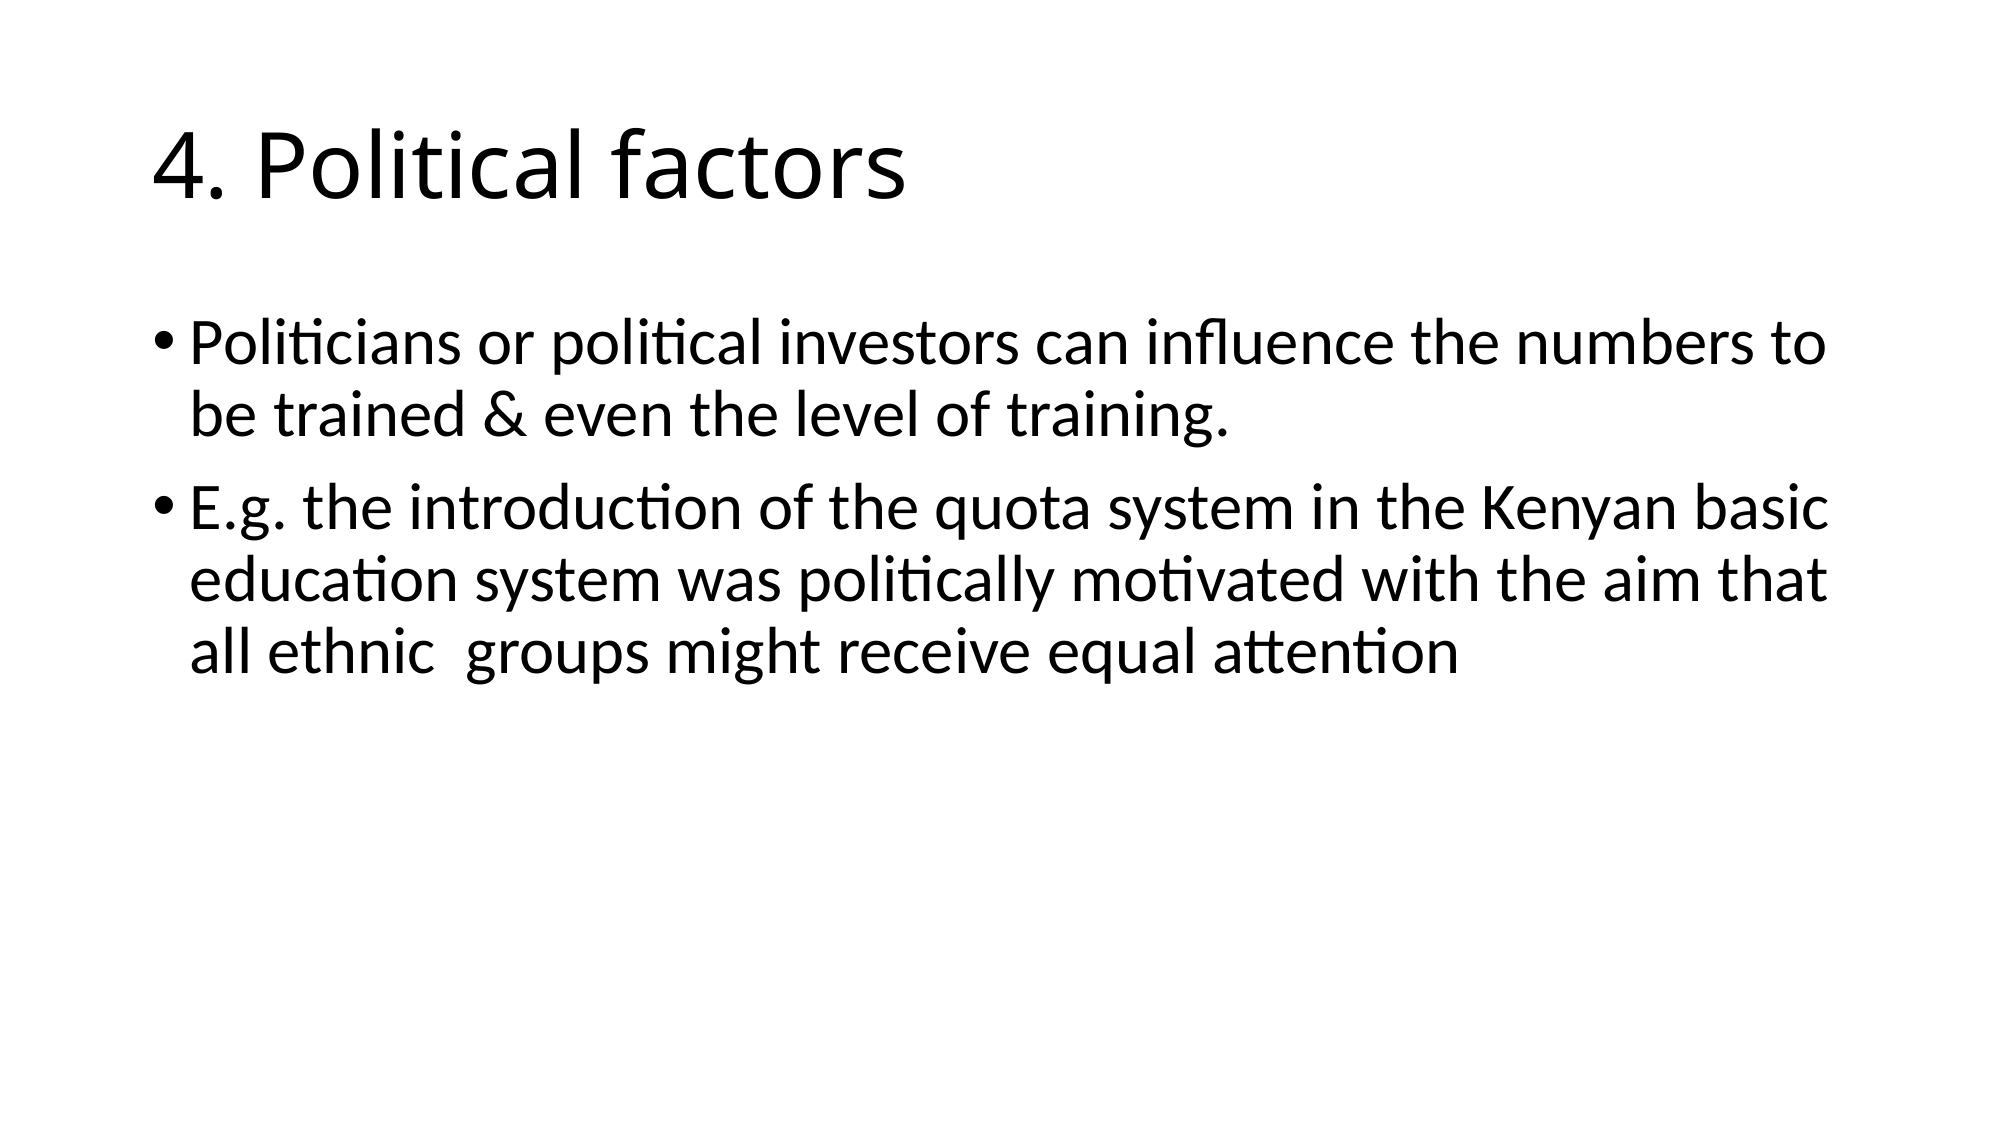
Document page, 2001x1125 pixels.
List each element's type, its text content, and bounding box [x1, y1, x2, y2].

title 4. Political factors [137, 59, 1863, 278]
list Politicians or political investors can influence the numbers to be trained & even the level of training. E.g. the introduction of the quota system in the Kenyan basic education system was politically motivated with the aim that all ethnic groups might receive equal attention [137, 299, 1863, 1014]
